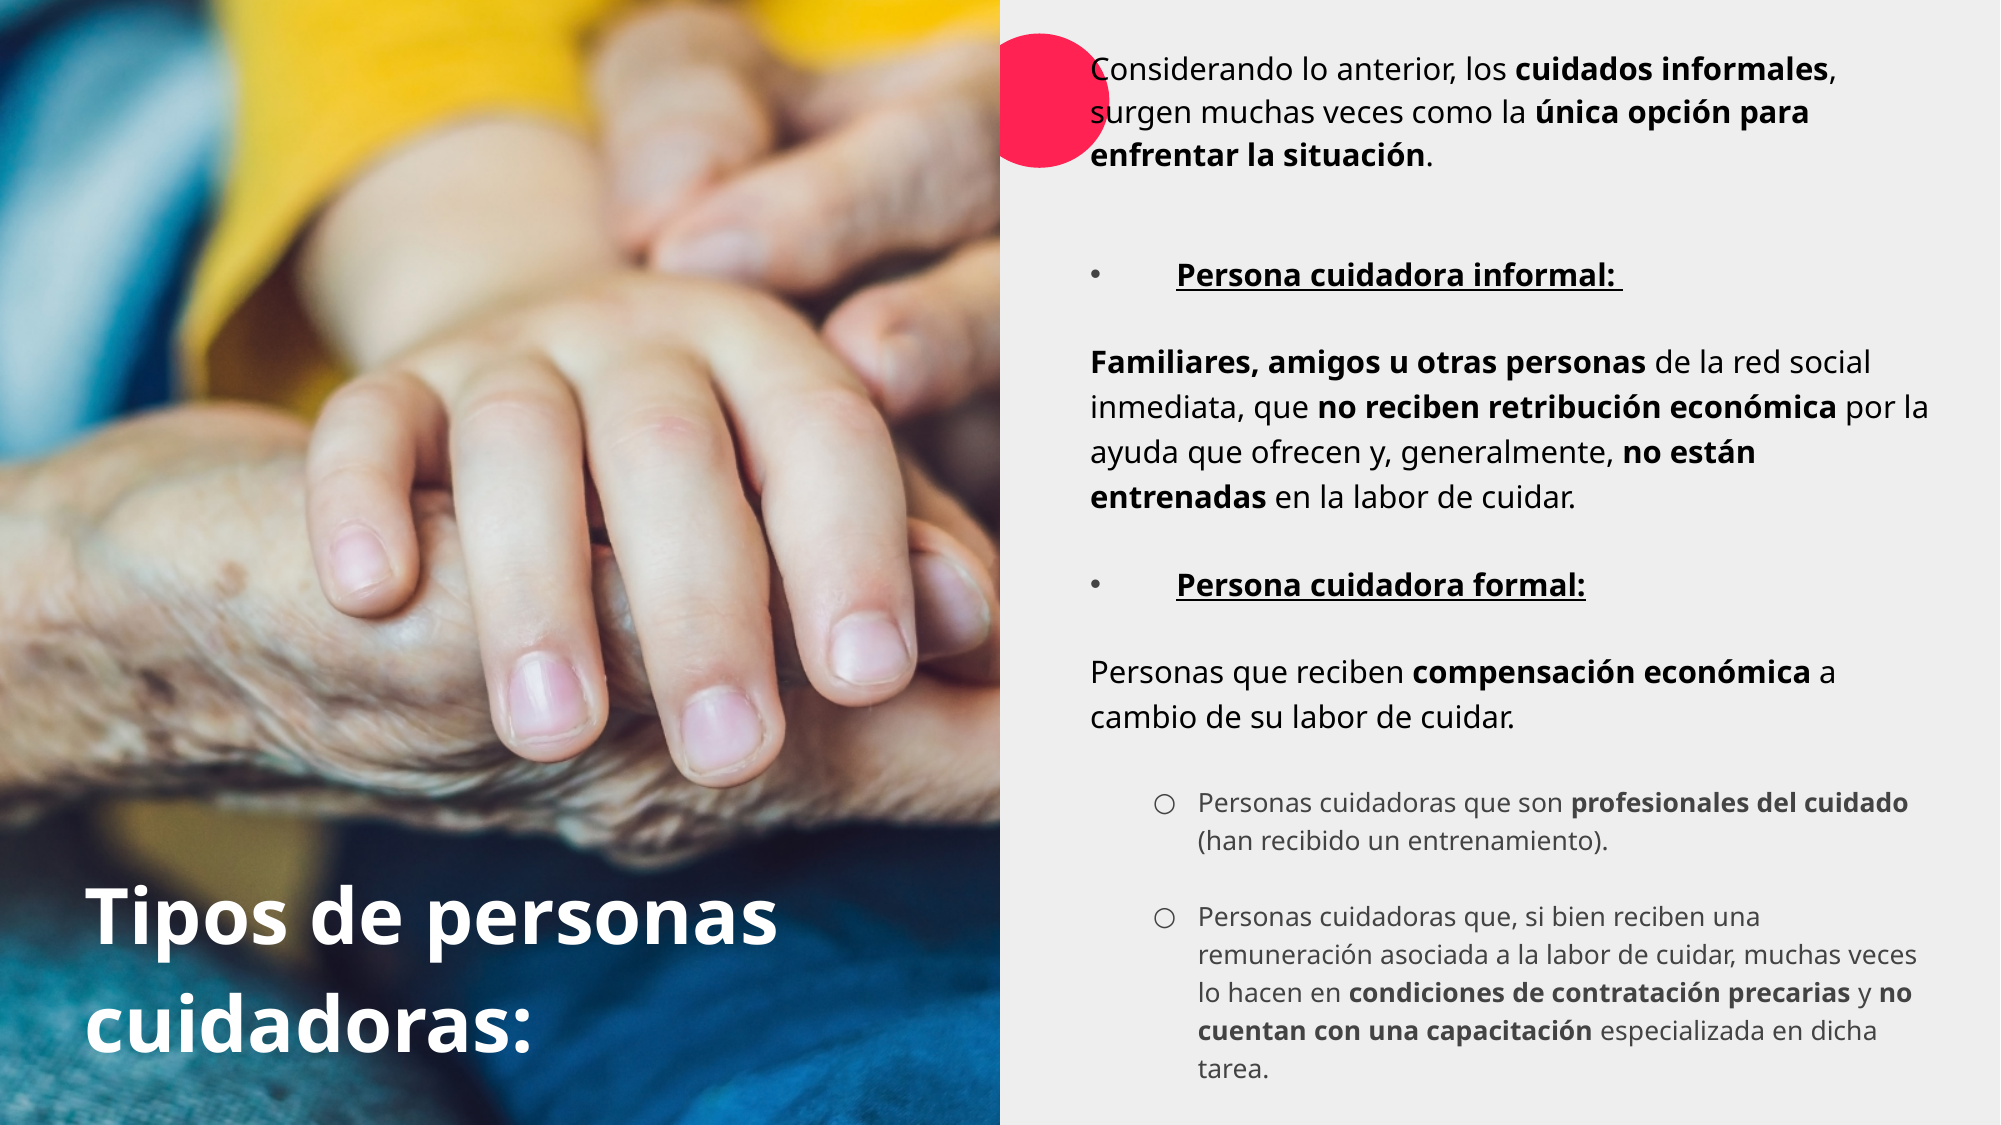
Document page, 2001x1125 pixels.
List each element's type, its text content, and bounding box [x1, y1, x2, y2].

list Tipos de personas cuidadoras: [1004, 837, 1010, 1082]
list Considerando lo anterior, los cuidados informales, surgen muchas veces como la única opción para enfrentar la situación. Persona cuidadora informal: Familiares, amigos u otras personas de la red social inmediata, que no reciben retribución económica por la ayuda que ofrecen y, generalmente, no están entrenadas en la labor de cuidar. Persona cuidadora formal: Personas que reciben compensación económica a cambio de su labor de cuidar. Personas cuidadoras que son profesionales del cuidado (han recibido un entrenamiento). Personas cuidadoras que, si bien reciben una remuneración asociada a la labor de cuidar, muchas veces lo hacen en condiciones de contratación precarias y no cuentan con una capacitación especializada en dicha tarea. [1053, 28, 1953, 1125]
picture [0, 0, 1001, 1125]
